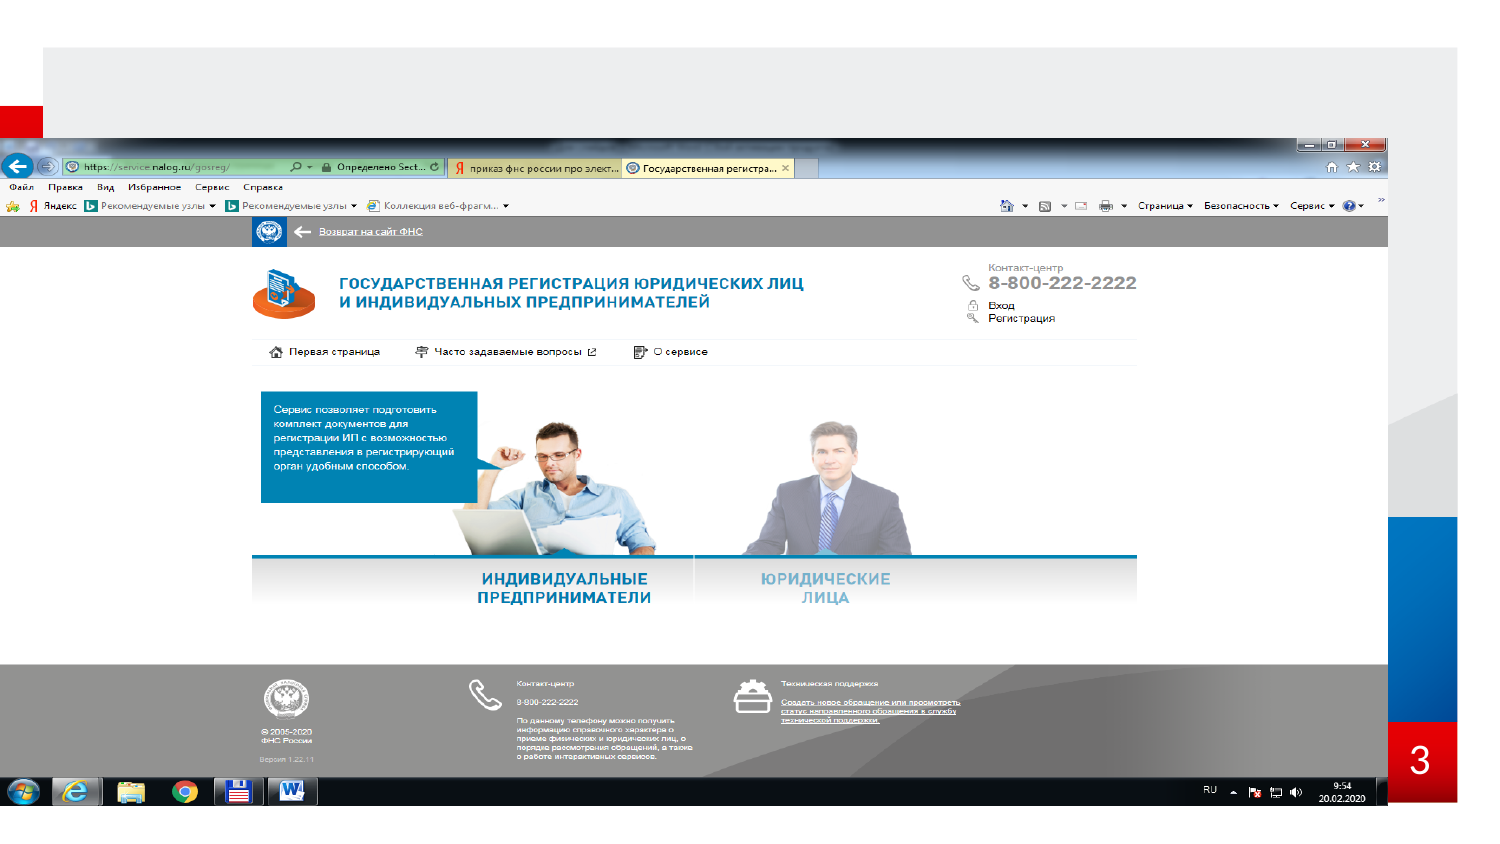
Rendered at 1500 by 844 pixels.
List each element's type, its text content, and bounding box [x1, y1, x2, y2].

slide_number 3 [1392, 721, 1462, 806]
picture [0, 0, 1500, 844]
